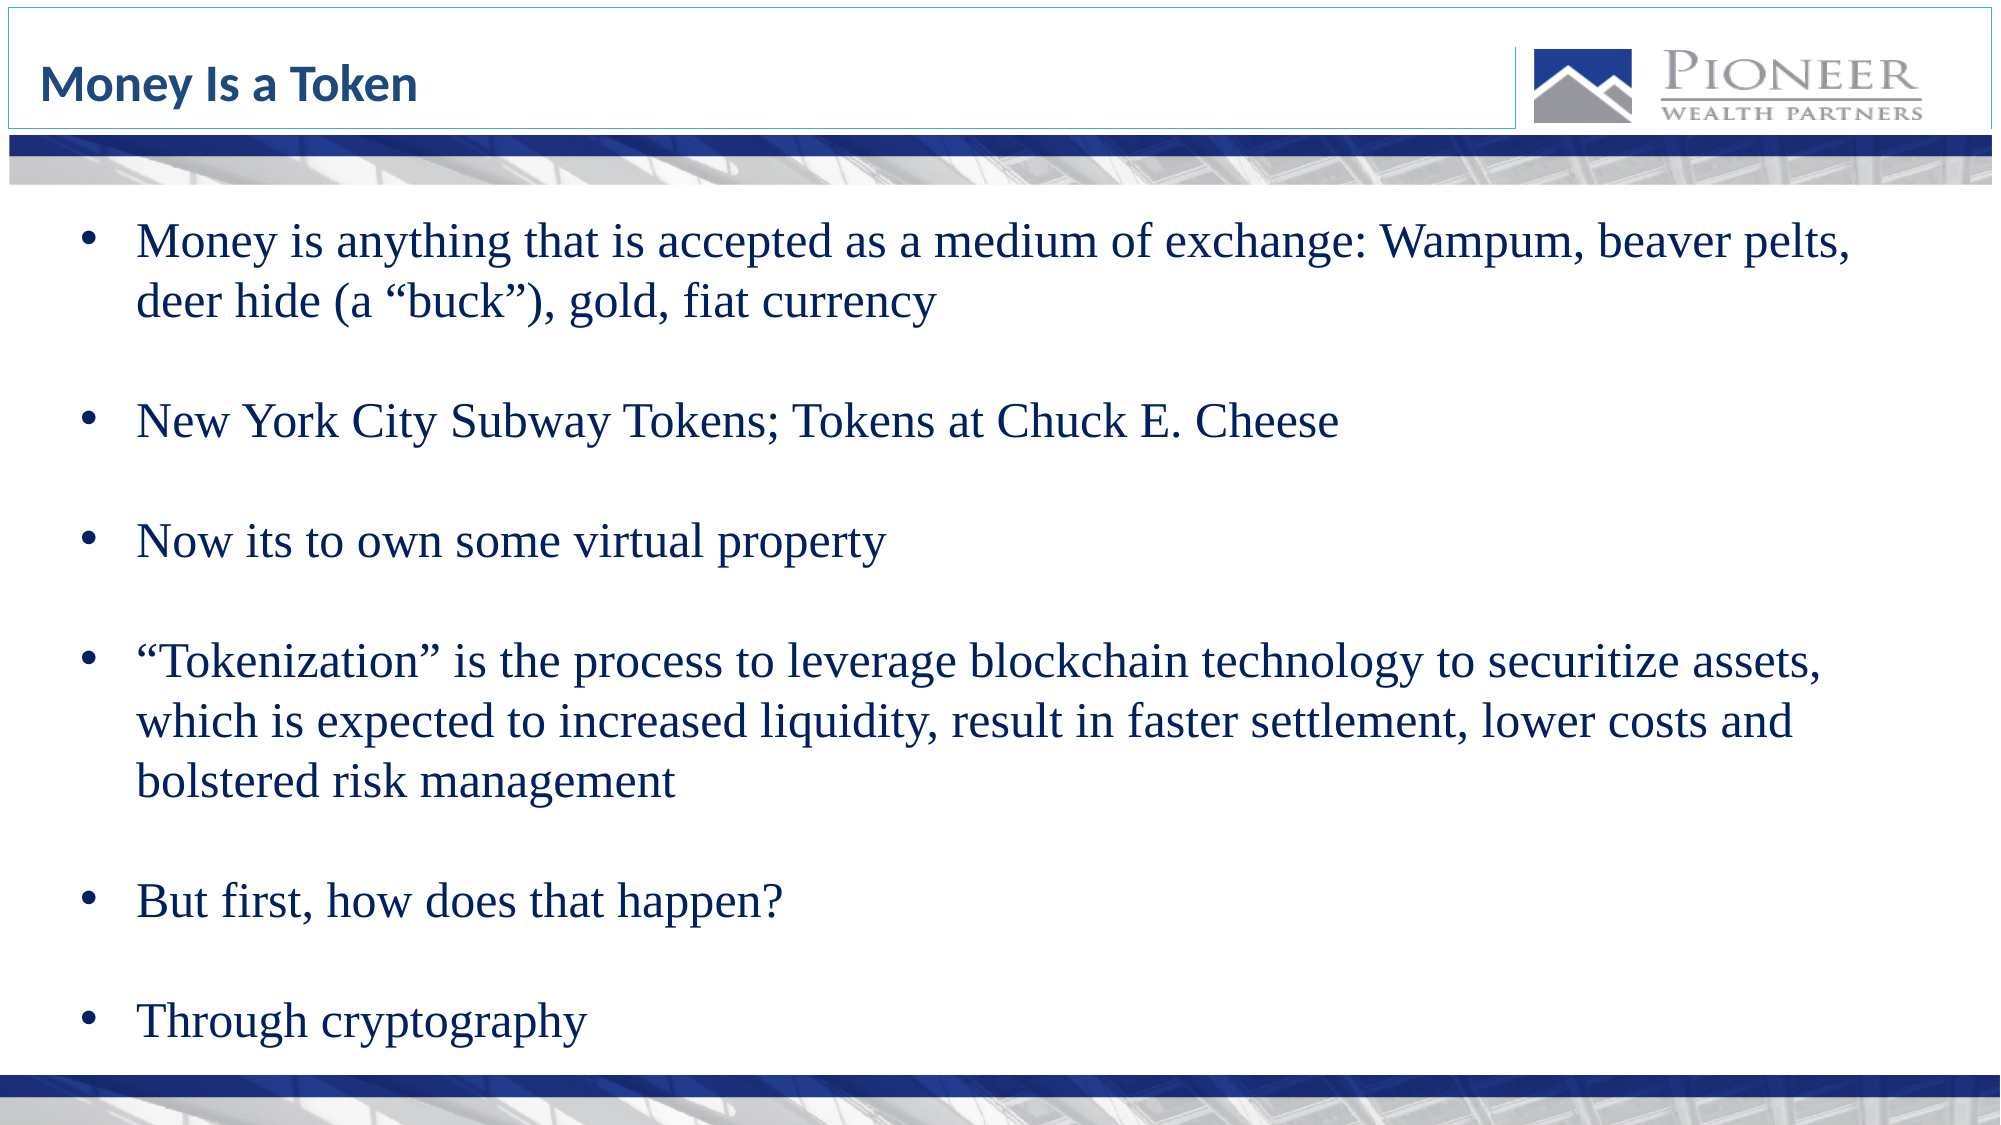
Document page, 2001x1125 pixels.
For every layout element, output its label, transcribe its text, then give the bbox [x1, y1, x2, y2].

text_box Money Is a Token [24, 56, 1438, 119]
picture [9, 48, 1992, 185]
text_box Money is anything that is accepted as a medium of exchange: Wampum, beaver pelts, deer hide (a “buck”), gold, fiat currency New York City Subway Tokens; Tokens at Chuck E. Cheese Now its to own some virtual property “Tokenization” is the process to leverage blockchain technology to securitize assets, which is expected to increased liquidity, result in faster settlement, lower costs and bolstered risk management But first, how does that happen? Through cryptography [65, 199, 1891, 1055]
picture [0, 1075, 2000, 1125]
